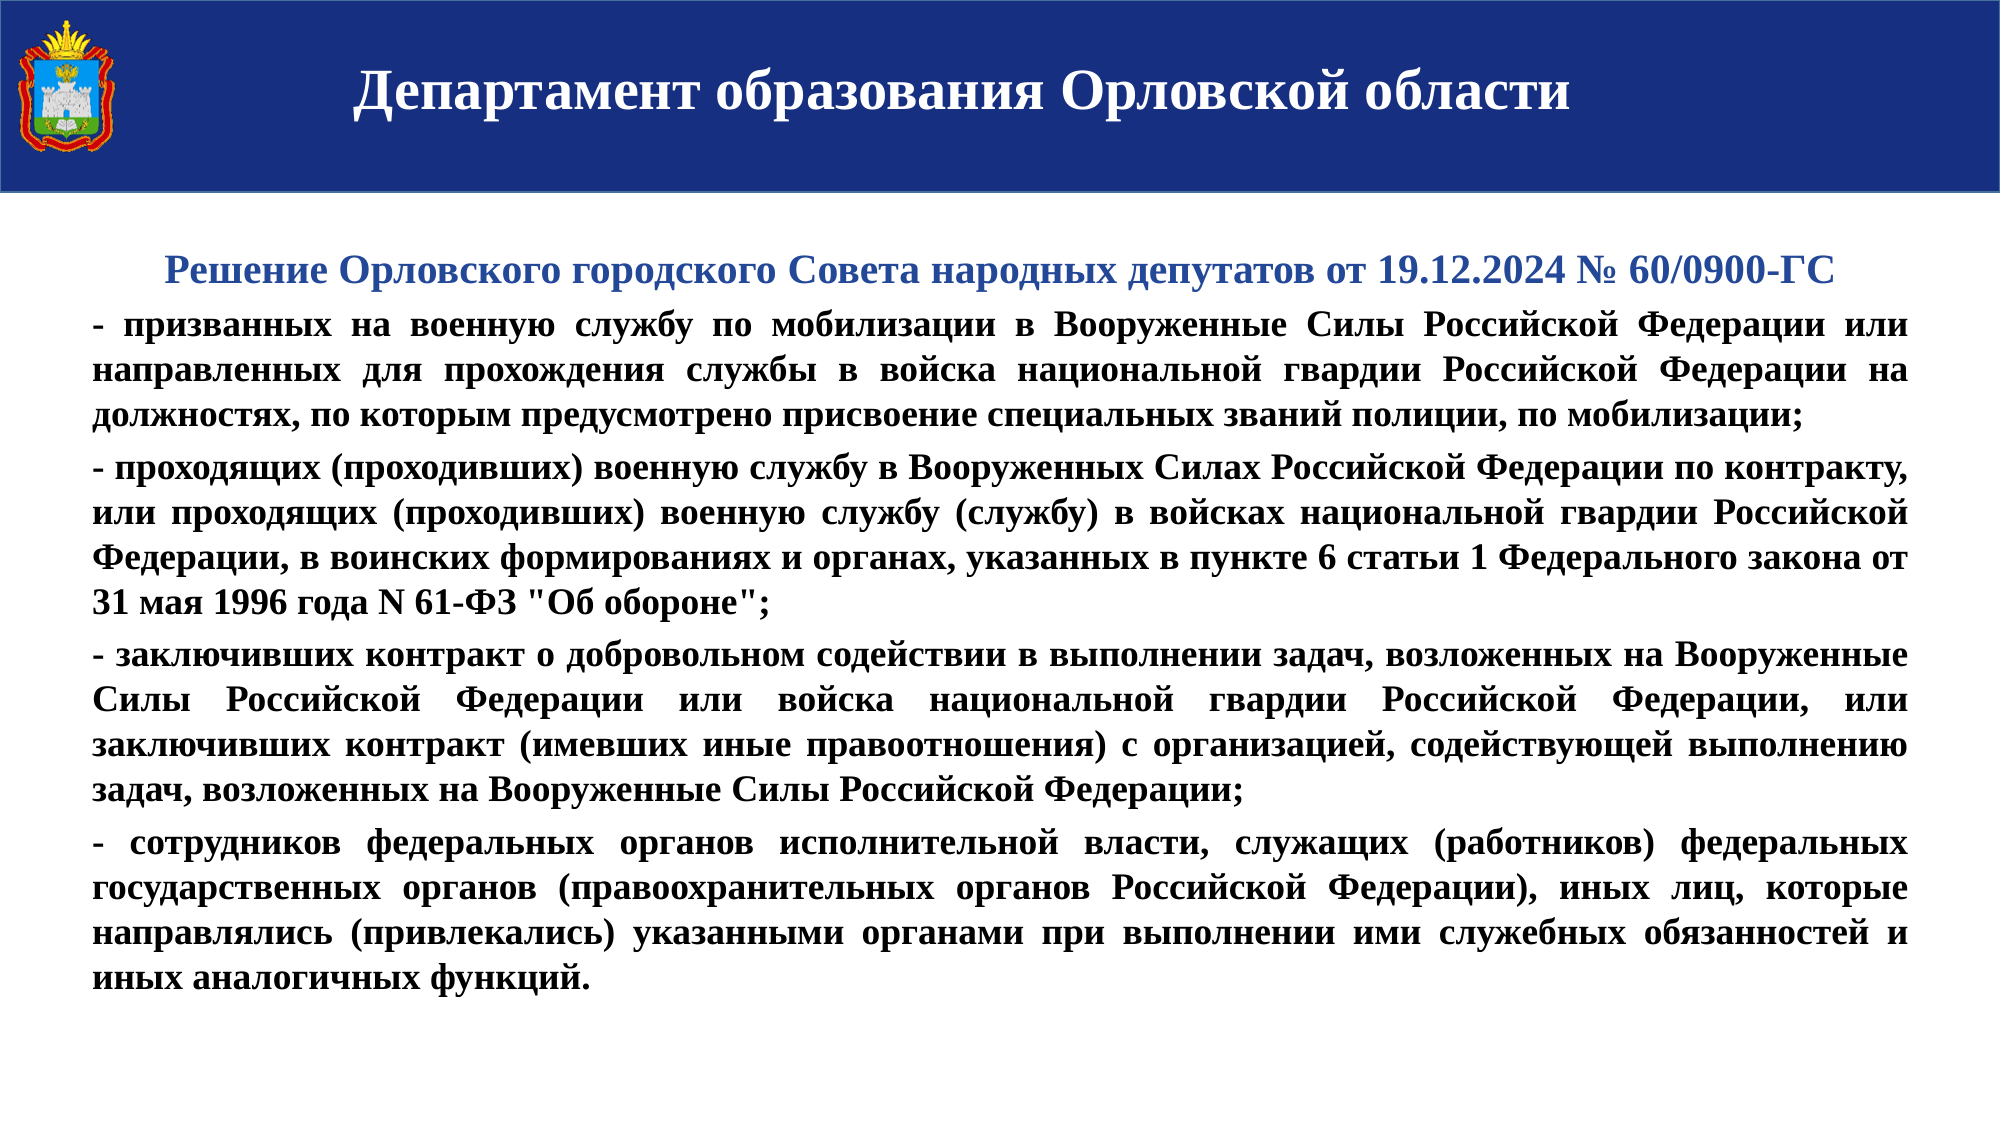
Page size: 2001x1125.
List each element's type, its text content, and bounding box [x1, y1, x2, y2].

picture [0, 19, 133, 153]
text_box Департамент образования Орловской области [249, 15, 1676, 157]
text_box Решение Орловского городского Совета народных депутатов от 19.12.2024 № 60/0900-ГС - призванных на военную службу по мобилизации в Вооруженные Силы Российской Федерации или направленных для прохождения службы в войска национальной гвардии Российской Федерации на должностях, по которым предусмотрено присвоение специальных званий полиции, по мобилизации; - проходящих (проходивших) военную службу в Вооруженных Силах Российской Федерации по контракту, или проходящих (проходивших) военную службу (службу) в войсках национальной гвардии Российской Федерации, в воинских формированиях и органах, указанных в пункте 6 статьи 1 Федерального закона от 31 мая 1996 года N 61-ФЗ "Об обороне"; - заключивших контракт о добровольном содействии в выполнении задач, возложенных на Вооруженные Силы Российской Федерации или войска национальной гвардии Российской Федерации, или заключивших контракт (имевших иные правоотношения) с организацией, содействующей выполнению задач, возложенных на Вооруженные Силы Российской Федерации; - сотрудников федеральных органов исполнительной власти, служащих (работников) федеральных государственных органов (правоохранительных органов Российской Федерации), иных лиц, которые направлялись (привлекались) указанными органами при выполнении ими служебных обязанностей и иных аналогичных функций. [77, 193, 1925, 1026]
text_box [0, 0, 2000, 193]
